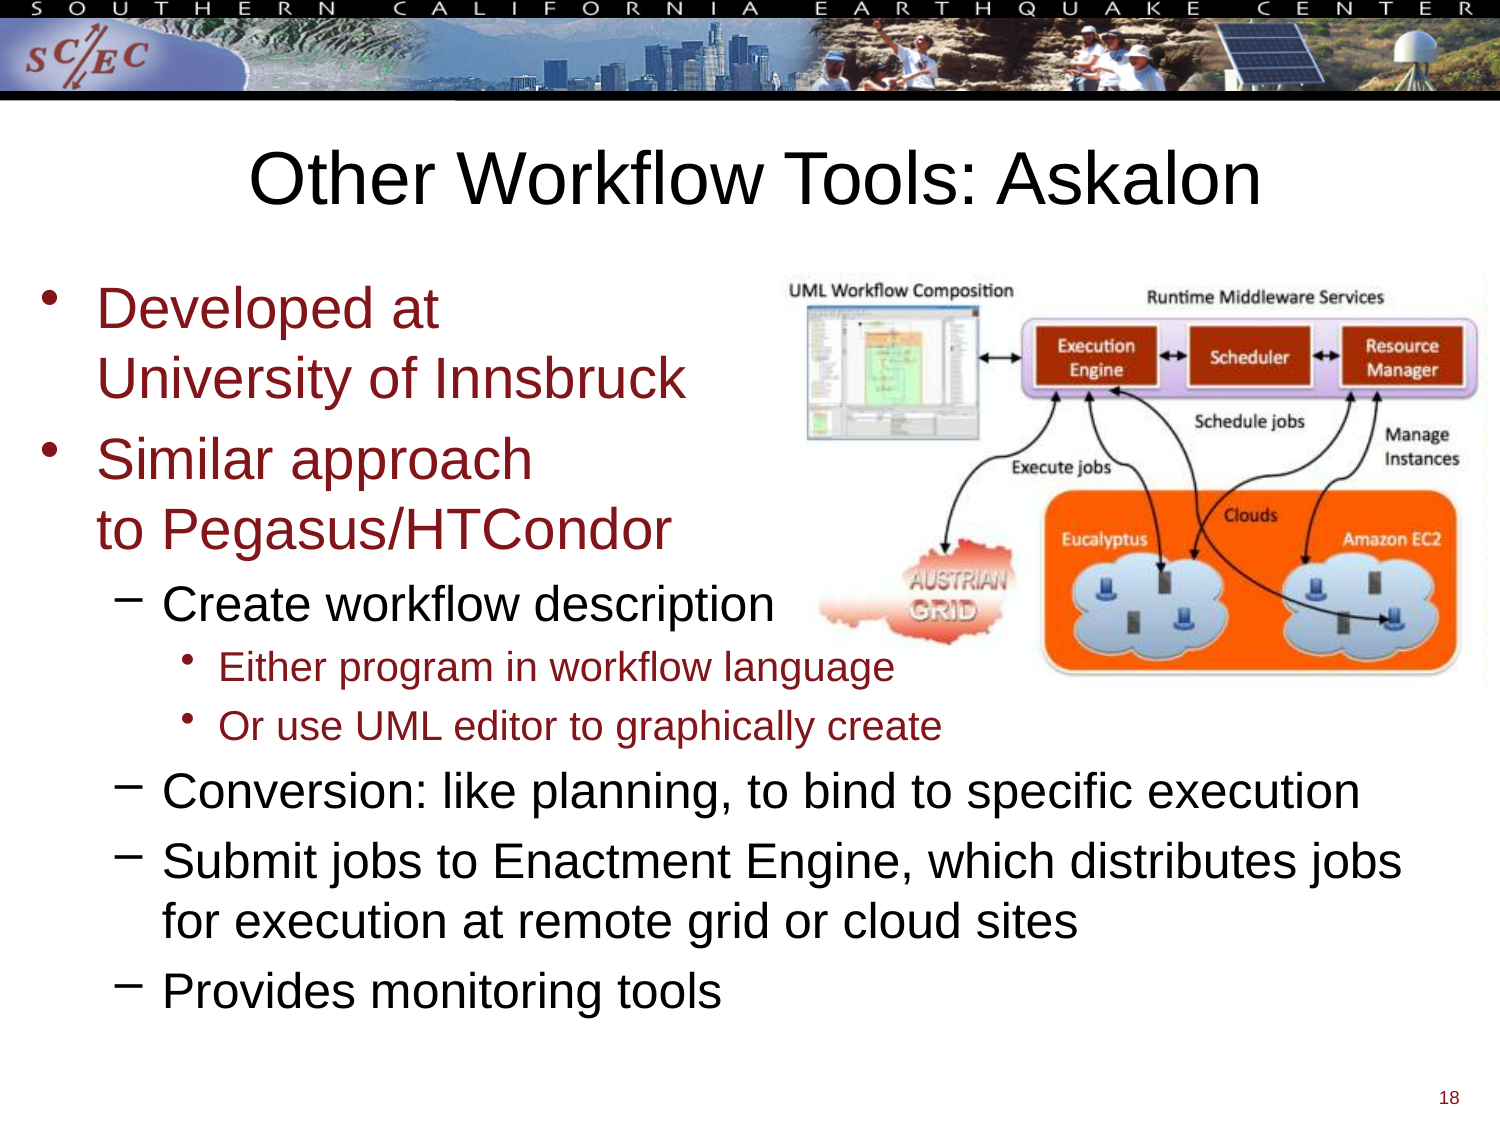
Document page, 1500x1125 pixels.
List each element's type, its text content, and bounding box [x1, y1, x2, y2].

picture [779, 269, 1500, 701]
slide_number 18 [1312, 1078, 1476, 1117]
picture [0, 0, 1500, 91]
list Developed at University of Innsbruck Similar approach to Pegasus/HTCondor Create workflow description Either program in workflow language Or use UML editor to graphically create Conversion: like planning, to bind to specific execution Submit jobs to Enactment Engine, which distributes jobs for execution at remote grid or cloud sites Provides monitoring tools [24, 262, 1463, 1038]
title Other Workflow Tools: Askalon [24, 99, 1488, 251]
